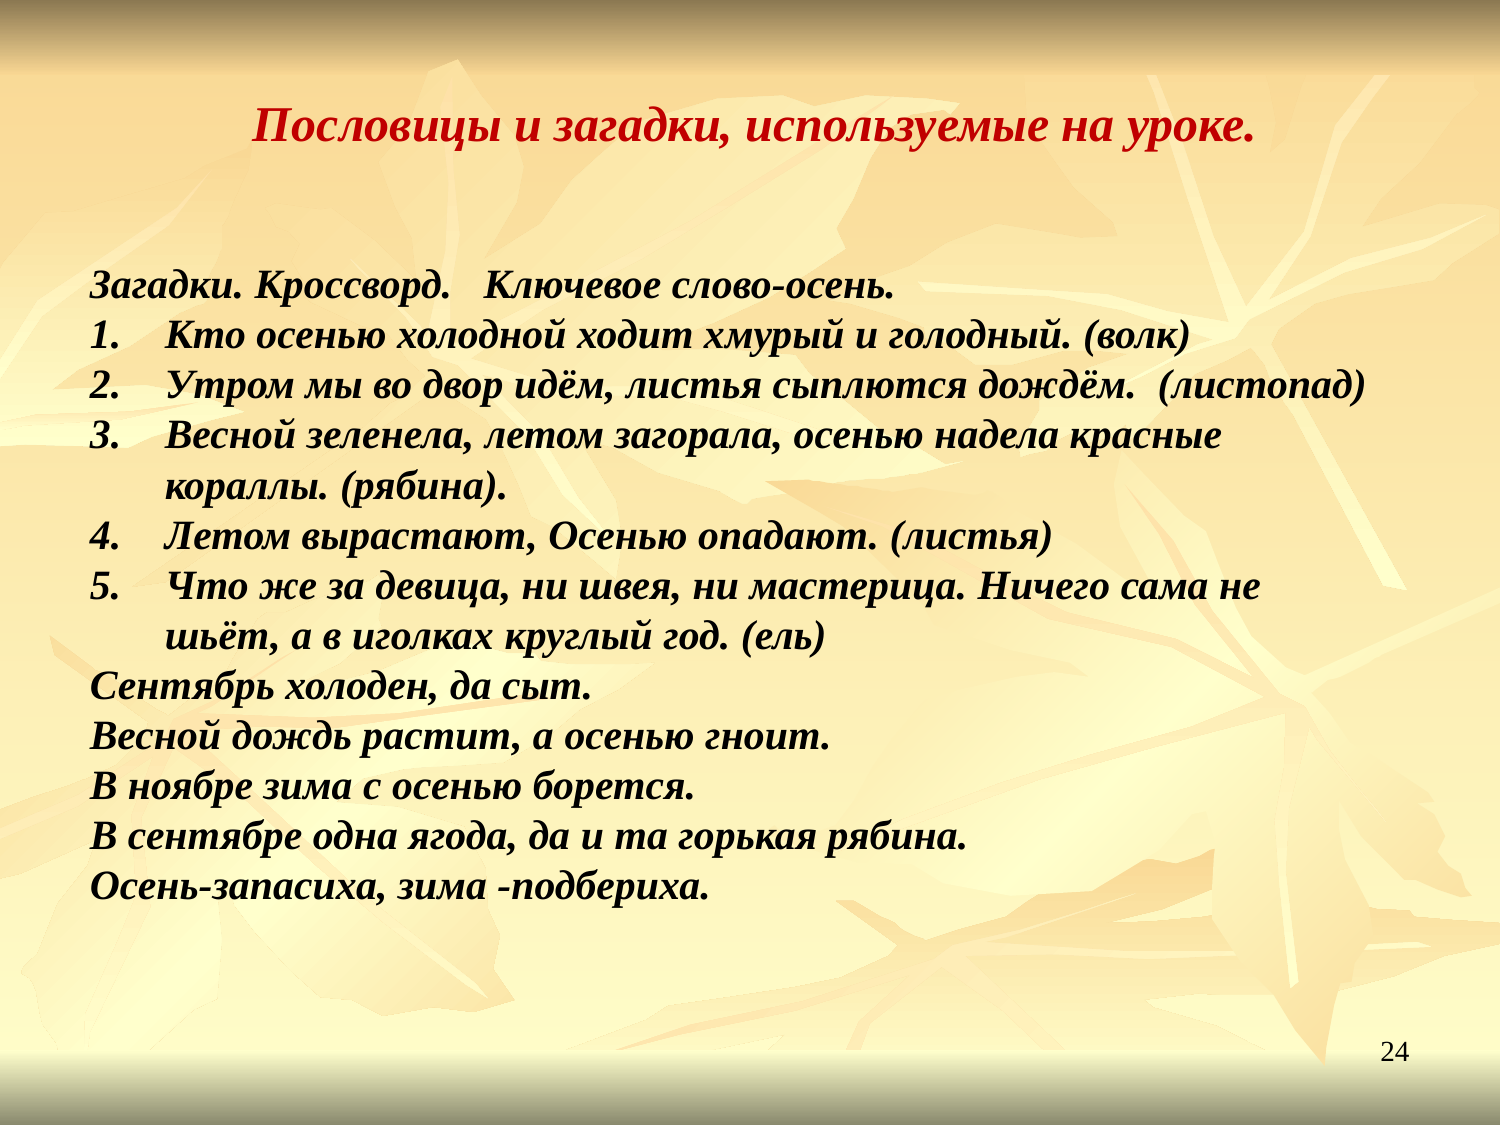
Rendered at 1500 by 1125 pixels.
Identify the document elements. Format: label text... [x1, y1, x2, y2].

slide_number 24 [1074, 1024, 1426, 1101]
title Пословицы и загадки, используемые на уроке. [74, 87, 1426, 155]
text_box Загадки. Кроссворд. Ключевое слово-осень. 1. Кто осенью холодной ходит хмурый и голодный. (волк) 2. Утром мы во двор идём, листья сыплются дождём. (листопад) 3. Весной зеленела, летом загорала, осенью надела красные кораллы. (рябина). 4. Летом вырастают, Осенью опадают. (листья) Что же за девица, ни швея, ни мастерица. Ничего сама не шьёт, а в иголках круглый год. (ель) Сентябрь холоден, да сыт. Весной дождь растит, а осенью гноит. В ноябре зима с осенью борется. В сентябре одна ягода, да и та горькая рябина. Осень-запасиха, зима -подбериха. [75, 249, 1388, 978]
